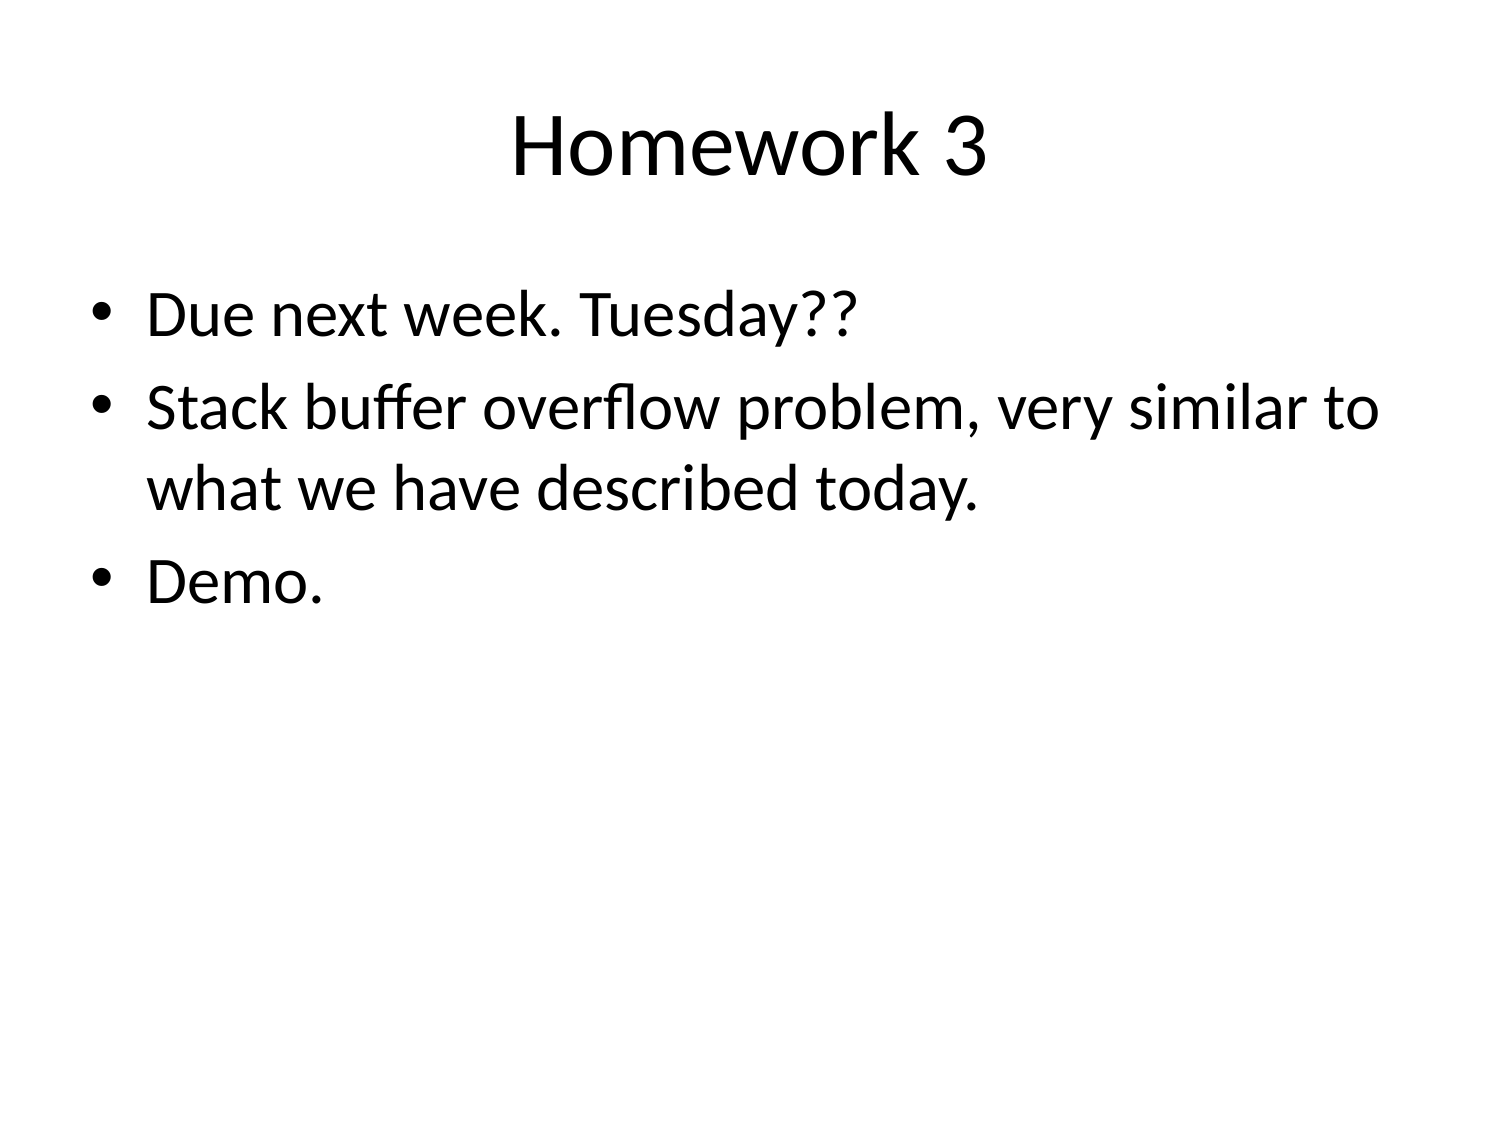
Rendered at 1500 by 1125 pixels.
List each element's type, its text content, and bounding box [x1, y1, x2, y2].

list Due next week. Tuesday?? Stack buffer overflow problem, very similar to what we have described today. Demo. [75, 262, 1425, 1005]
title Homework 3 [75, 45, 1425, 233]
